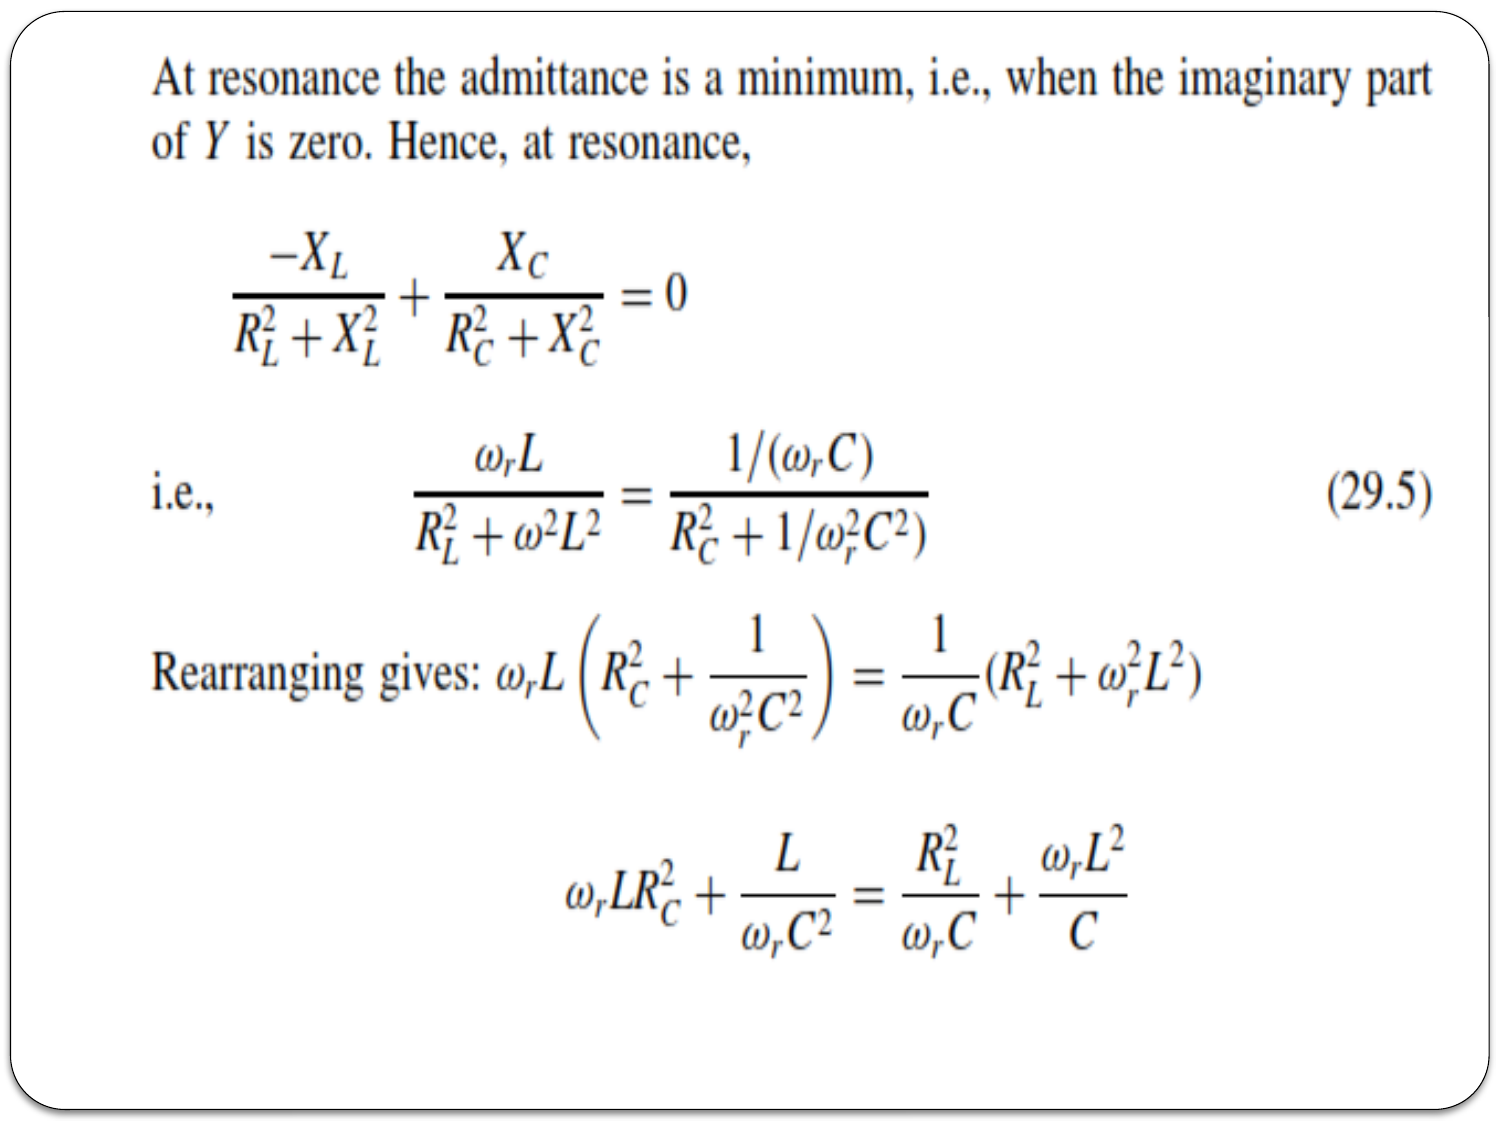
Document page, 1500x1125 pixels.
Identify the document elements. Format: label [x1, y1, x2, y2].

picture [63, 49, 1476, 1001]
